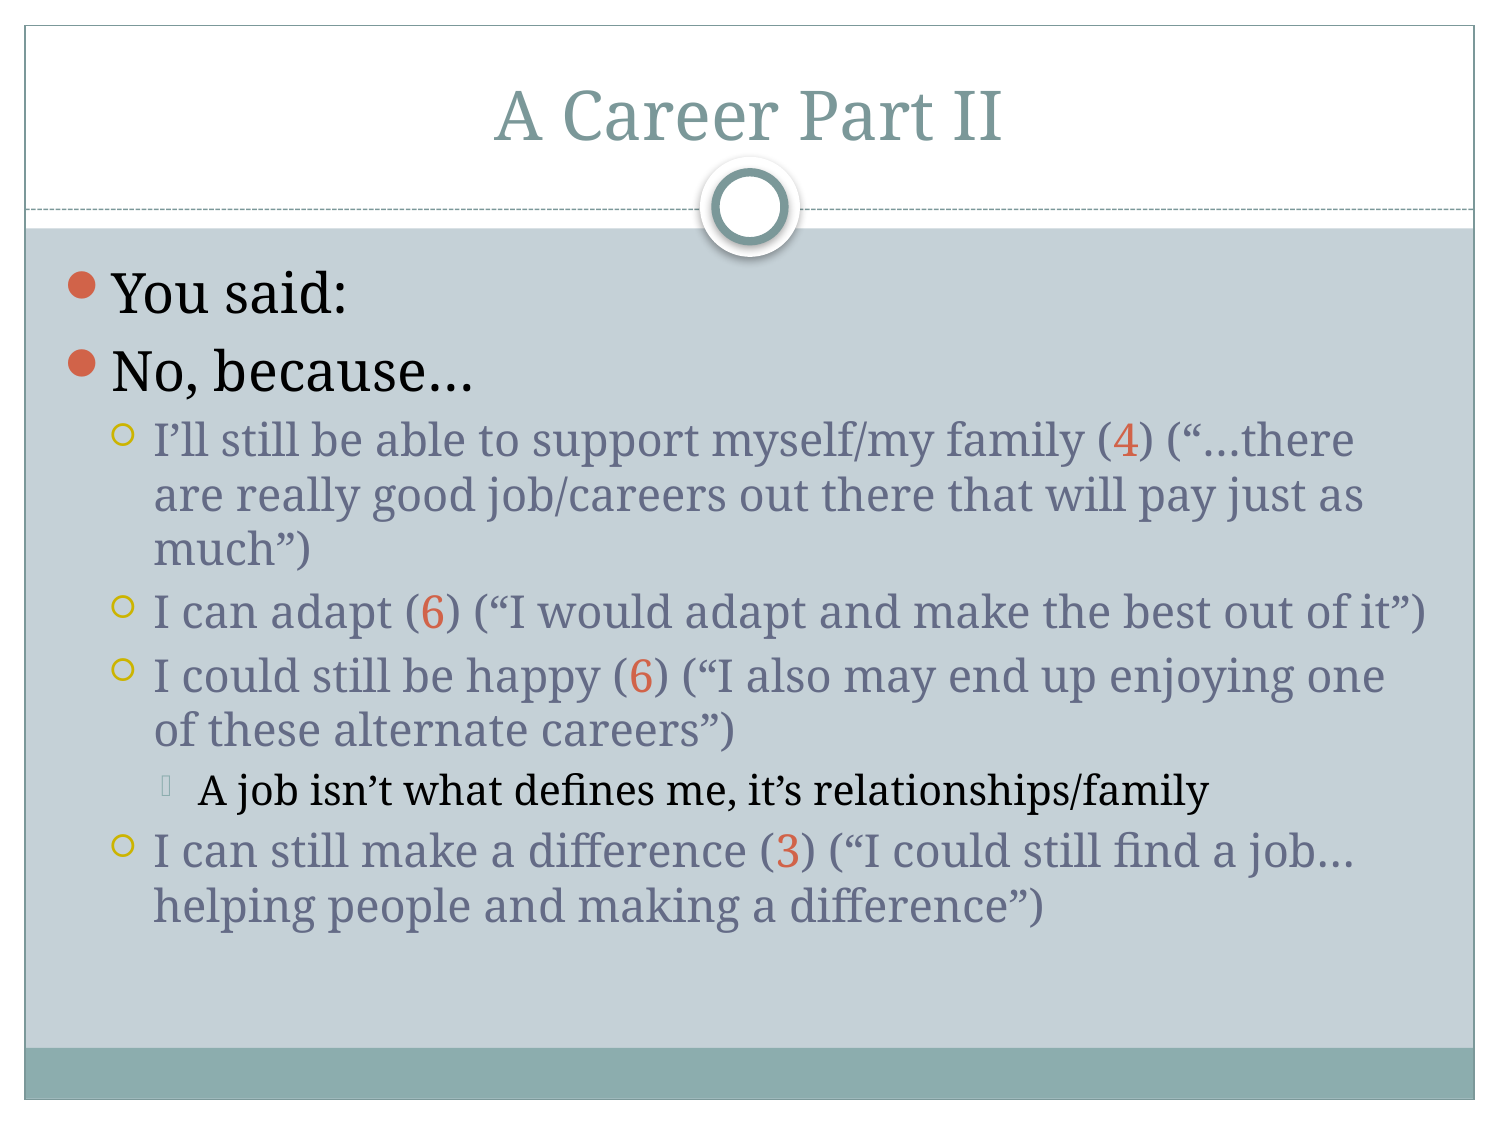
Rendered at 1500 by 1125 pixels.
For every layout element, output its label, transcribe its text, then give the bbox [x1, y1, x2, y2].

title A Career Part II [49, 37, 1450, 162]
list You said: No, because… I’ll still be able to support myself/my family (4) (“…there are really good job/careers out there that will pay just as much”) I can adapt (6) (“I would adapt and make the best out of it”) I could still be happy (6) (“I also may end up enjoying one of these alternate careers”) A job isn’t what defines me, it’s relationships/family I can still make a difference (3) (“I could still find a job…helping people and making a difference”) [49, 250, 1445, 1001]
